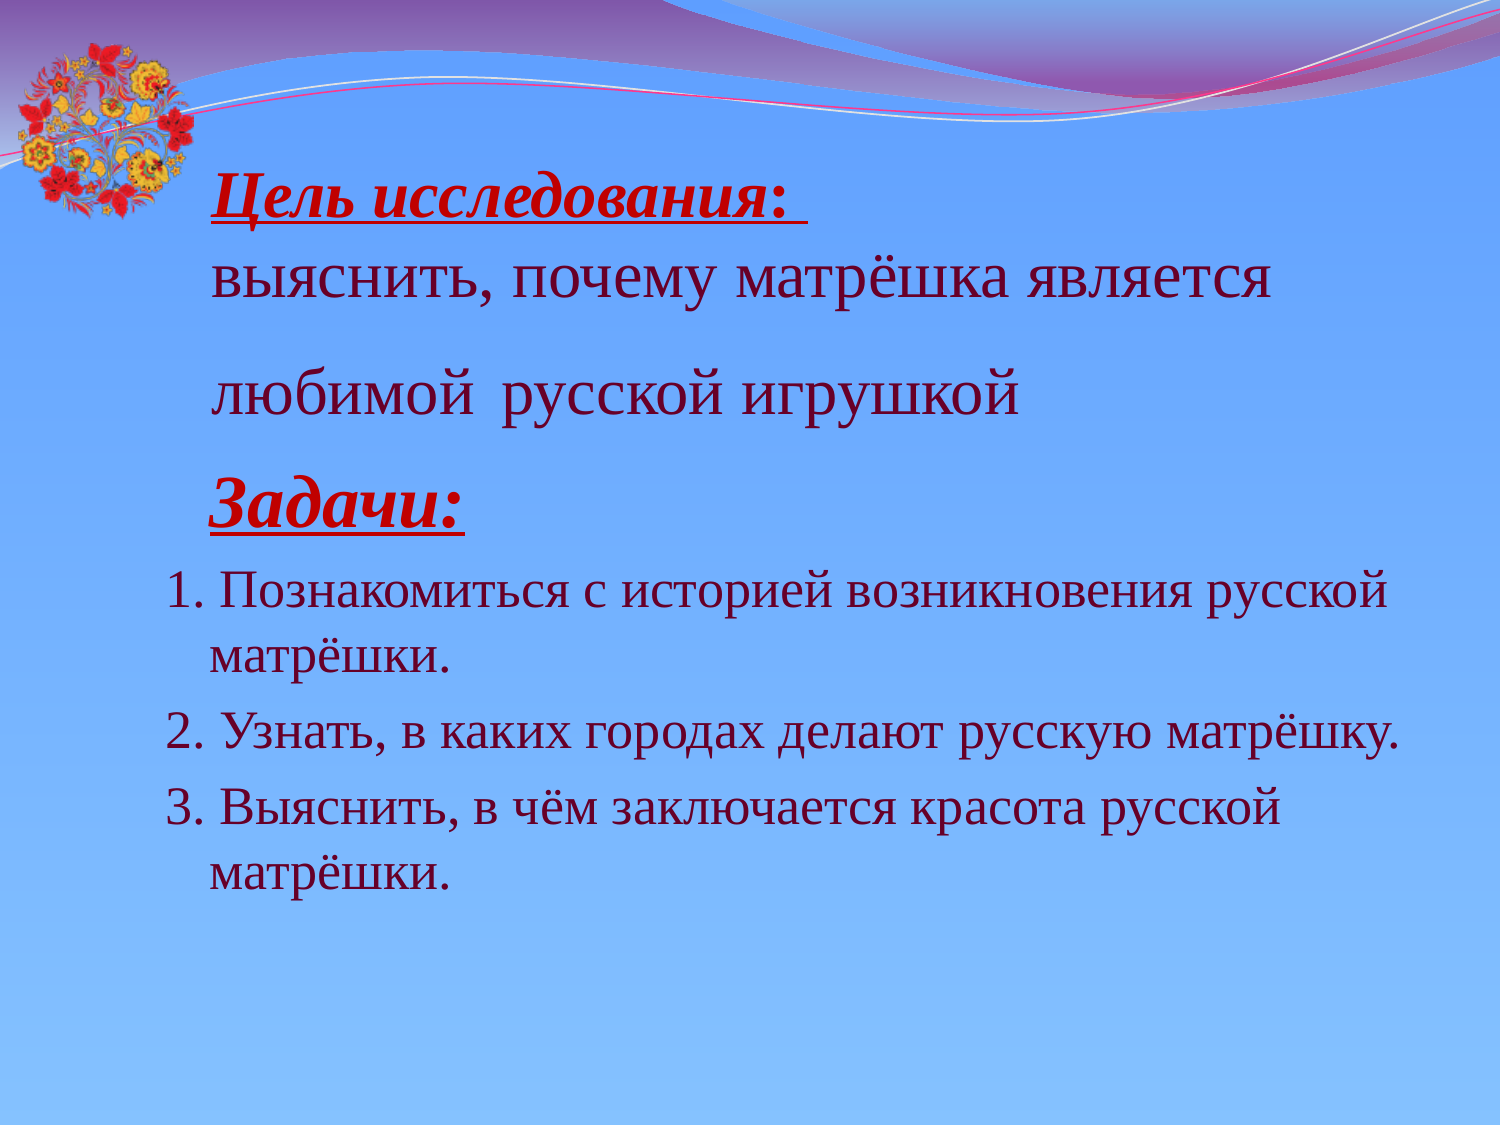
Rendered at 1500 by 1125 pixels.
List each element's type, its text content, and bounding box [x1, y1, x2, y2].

list Задачи: 1. Познакомиться с историей возникновения русской матрёшки. 2. Узнать, в каких городах делают русскую матрёшку. 3. Выяснить, в чём заключается красота русской матрёшки. [150, 445, 1500, 1042]
title Цель исследования: выяснить, почему матрёшка является любимой русской игрушкой [210, 117, 1500, 436]
picture [17, 42, 195, 221]
